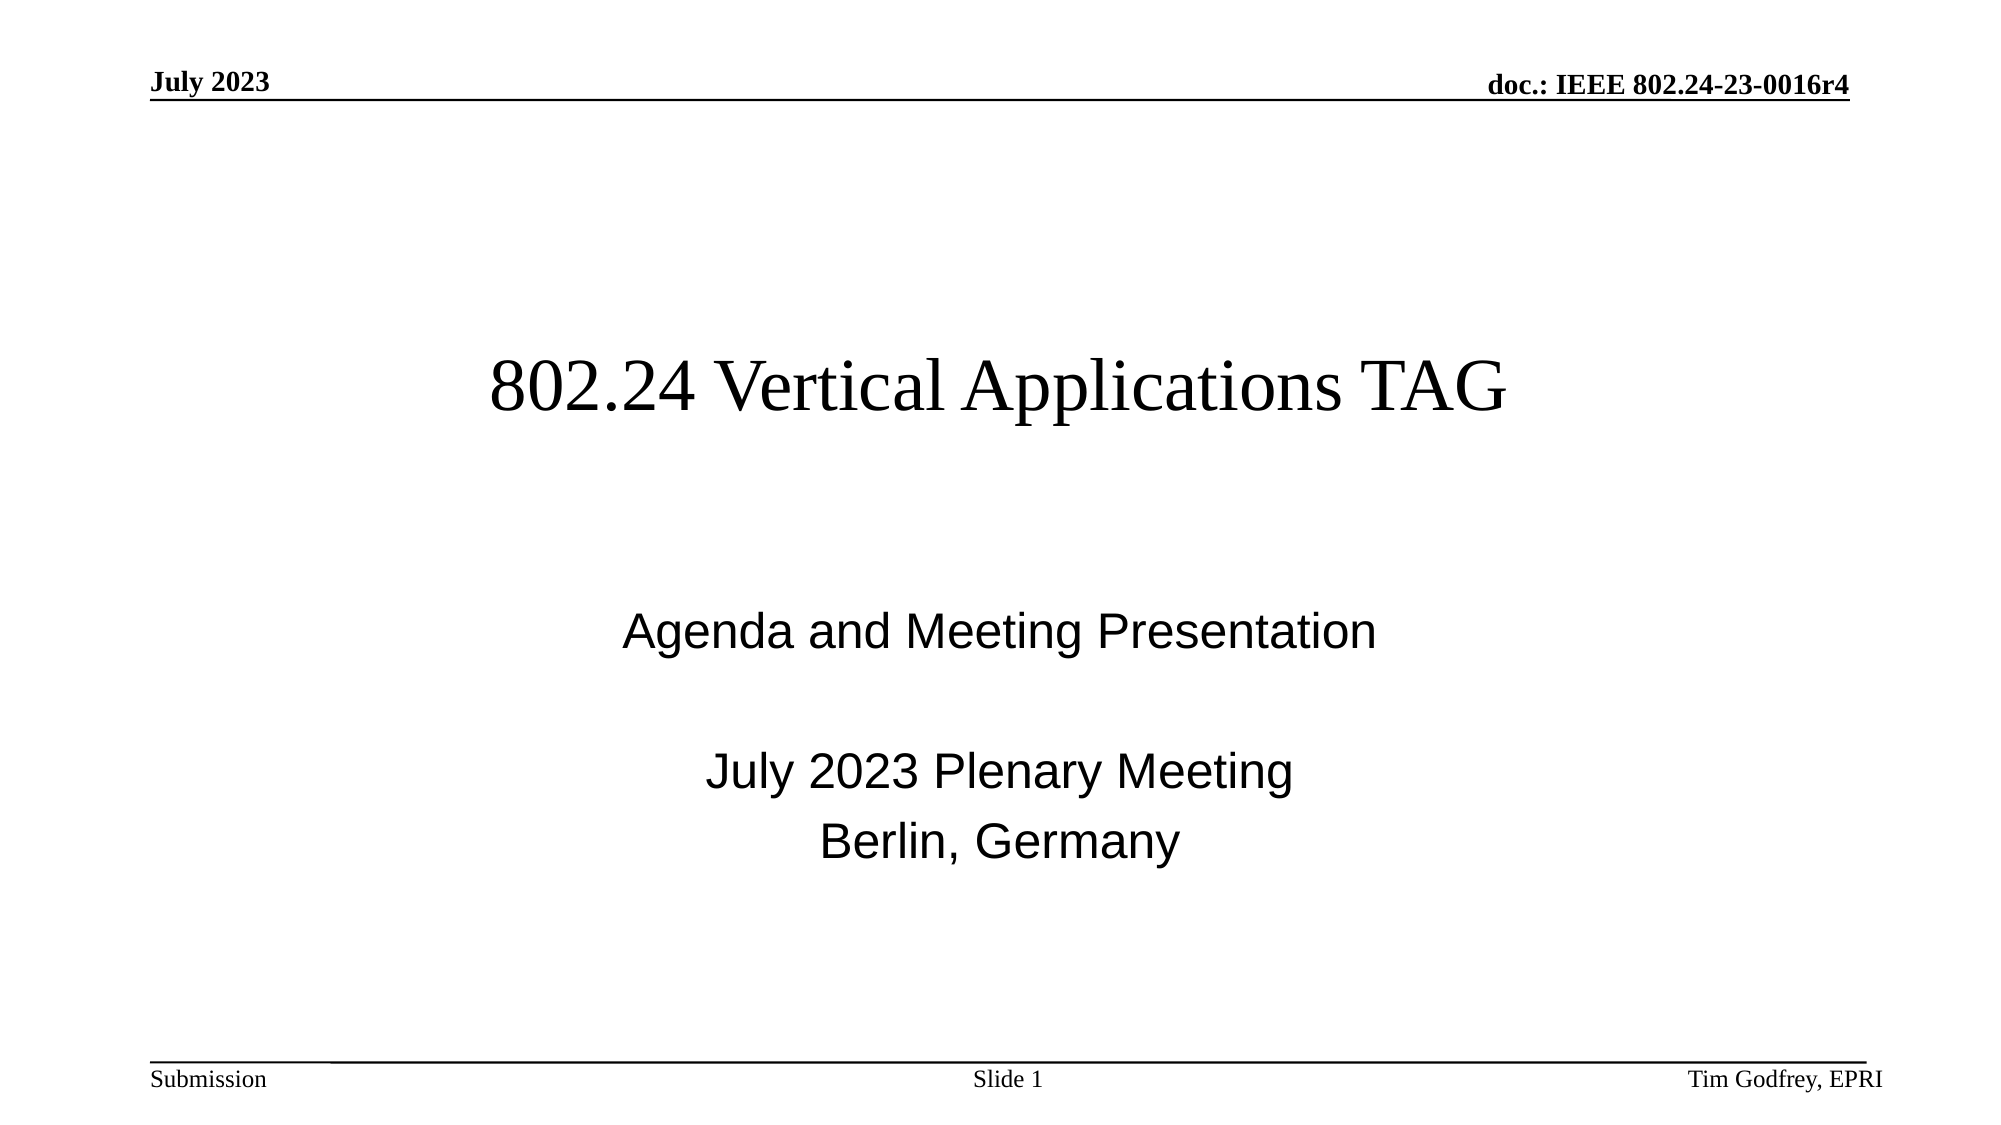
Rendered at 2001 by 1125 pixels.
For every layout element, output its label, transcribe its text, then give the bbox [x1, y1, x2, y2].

title 802.24 Vertical Applications TAG [249, 184, 1750, 576]
slide_number Slide 1 [972, 1062, 1044, 1093]
subtitle Agenda and Meeting Presentation July 2023 Plenary Meeting Berlin, Germany [249, 590, 1750, 863]
footer Tim Godfrey, EPRI [1200, 1062, 1884, 1108]
